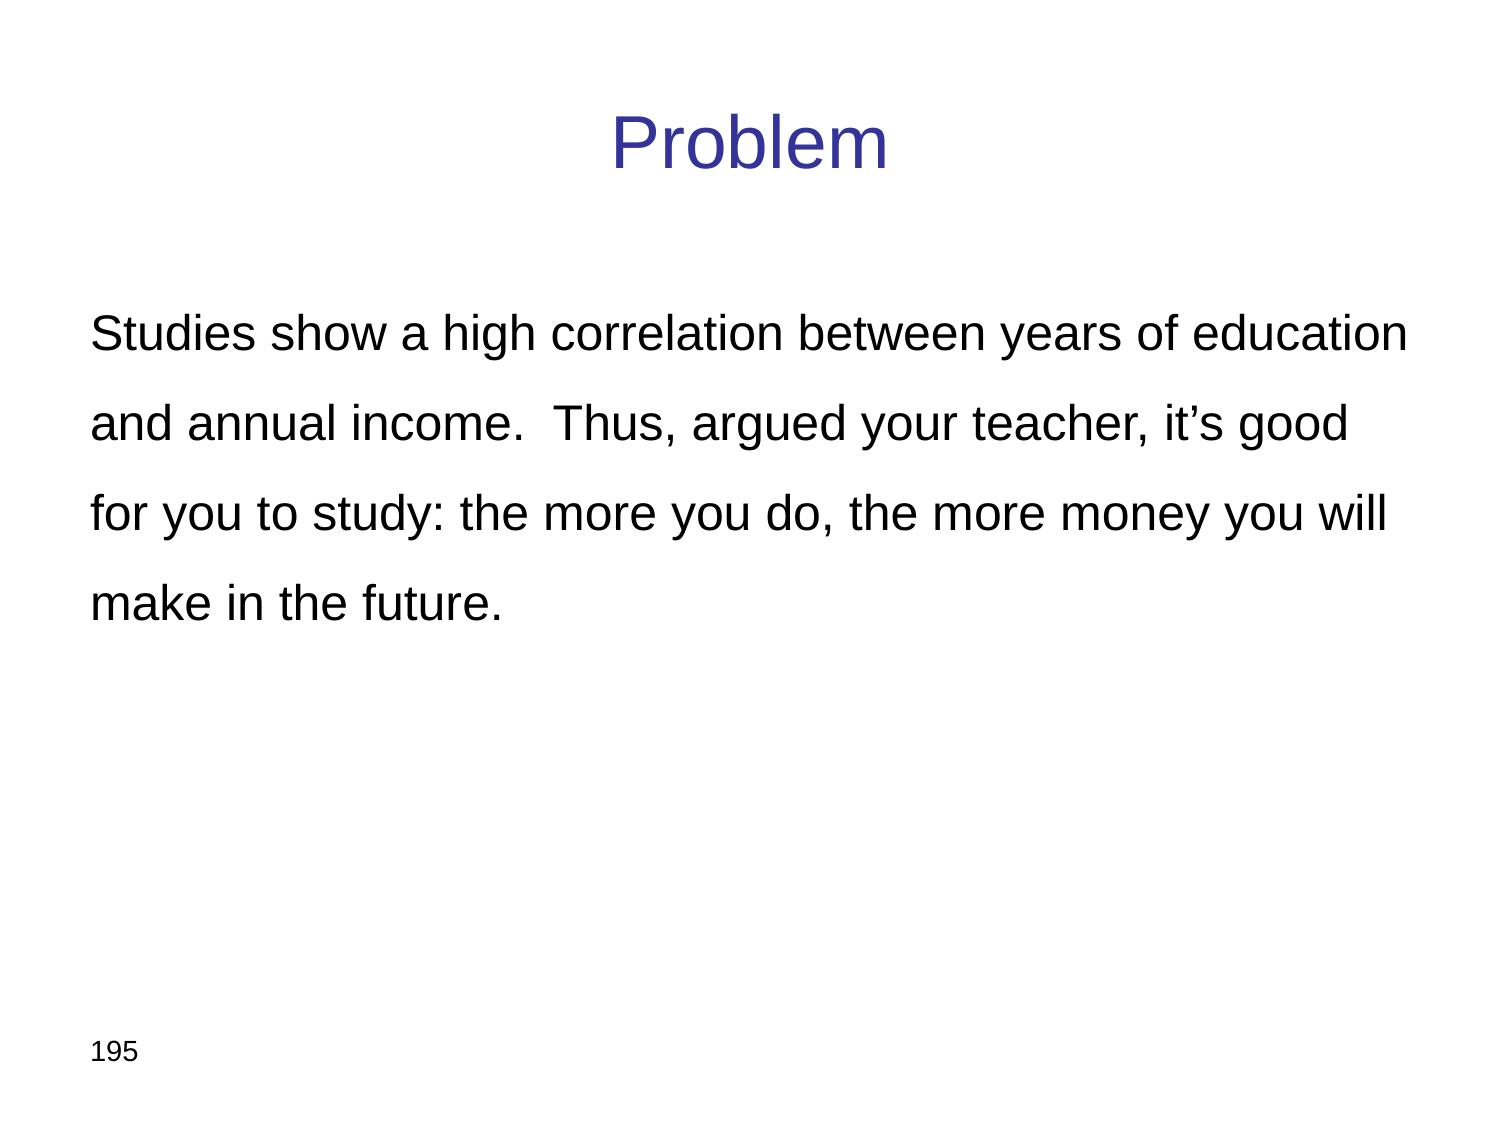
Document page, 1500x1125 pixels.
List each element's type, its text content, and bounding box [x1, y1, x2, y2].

slide_number 195 [74, 1024, 426, 1103]
list Studies show a high correlation between years of education and annual income. Thus, argued your teacher, it’s good for you to study: the more you do, the more money you will make in the future. [75, 262, 1425, 1005]
title Problem [75, 45, 1425, 233]
